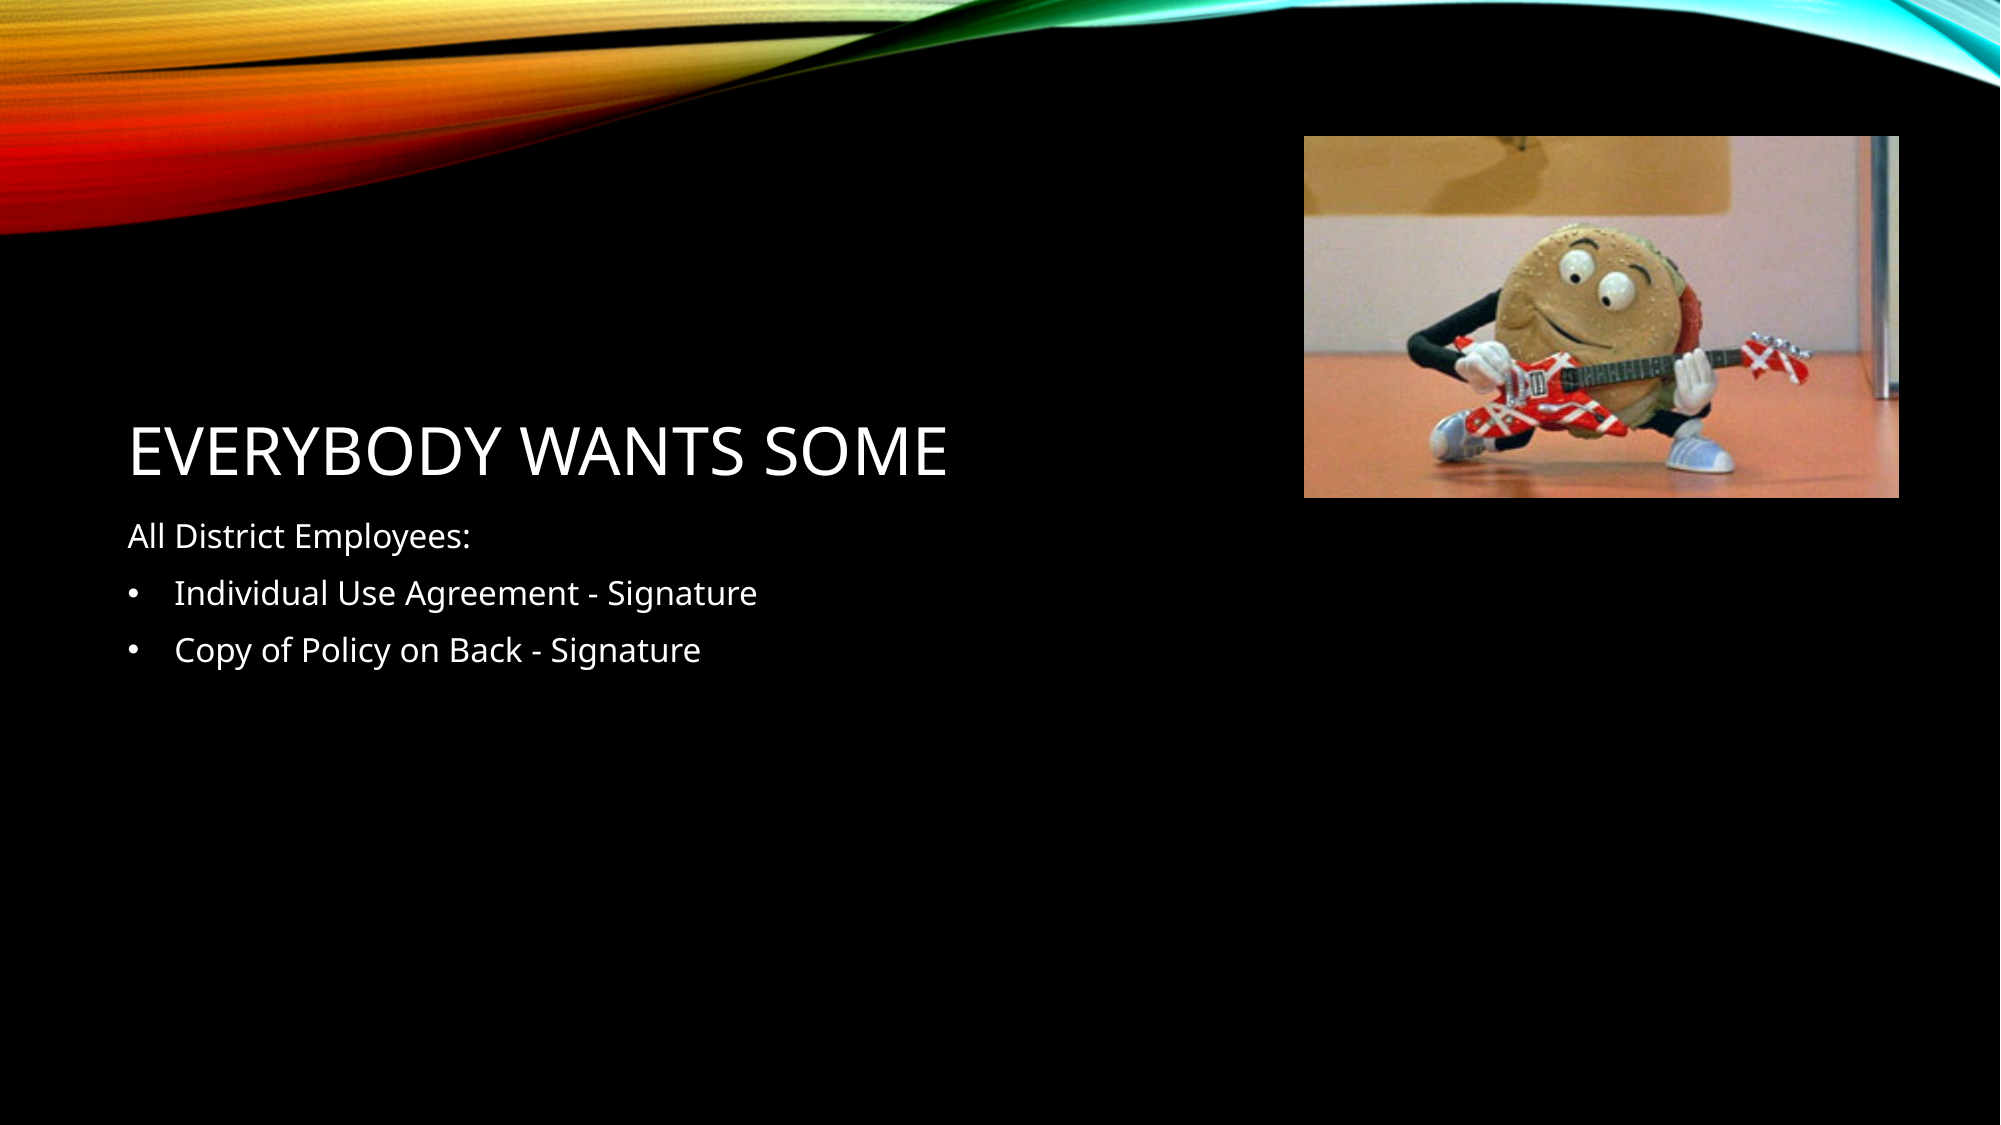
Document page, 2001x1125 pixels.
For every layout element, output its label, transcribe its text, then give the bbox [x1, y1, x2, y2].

list All District Employees: Individual Use Agreement - Signature Copy of Policy on Back - Signature [112, 512, 1899, 1024]
title Everybody wants some [112, 249, 1304, 498]
picture [0, 0, 2000, 498]
